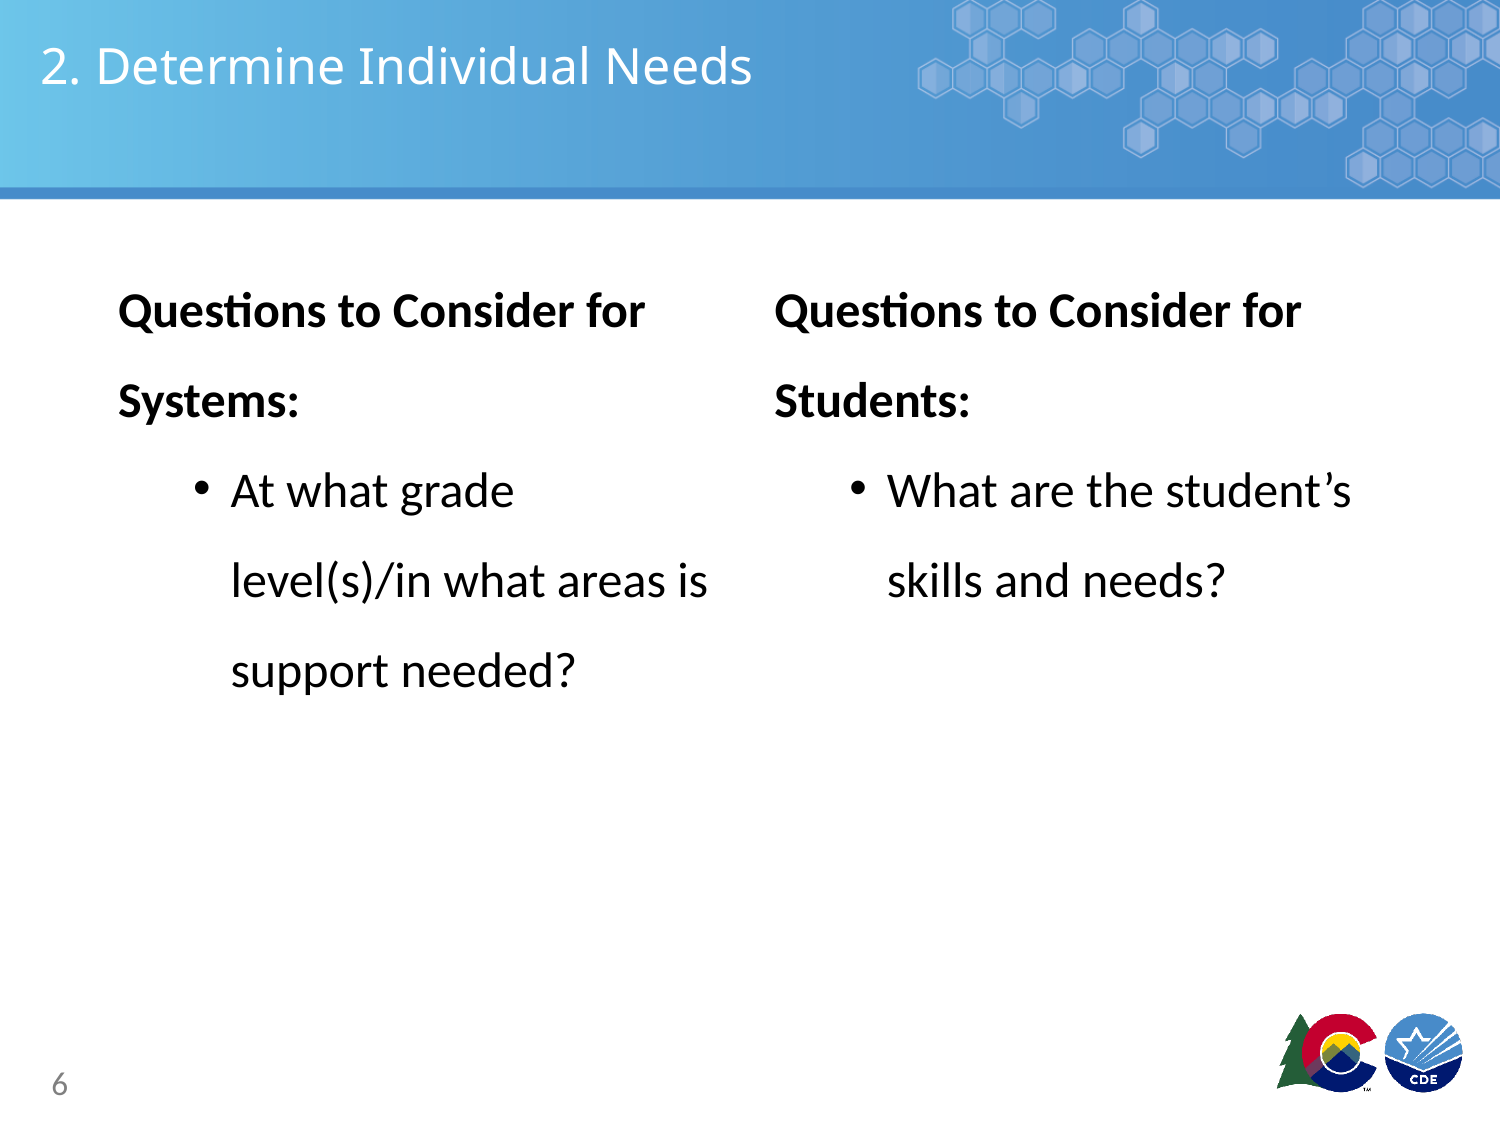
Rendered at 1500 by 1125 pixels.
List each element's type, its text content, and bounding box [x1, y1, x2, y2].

picture [0, 0, 1500, 200]
picture [1275, 1012, 1463, 1093]
title 2. Determine Individual Needs [40, 41, 1038, 166]
list Questions to Consider for Systems: At what grade level(s)/in what areas is support needed? [103, 239, 741, 992]
slide_number 6 [36, 1054, 375, 1115]
list Questions to Consider for Students: What are the student’s skills and needs? [759, 239, 1397, 992]
